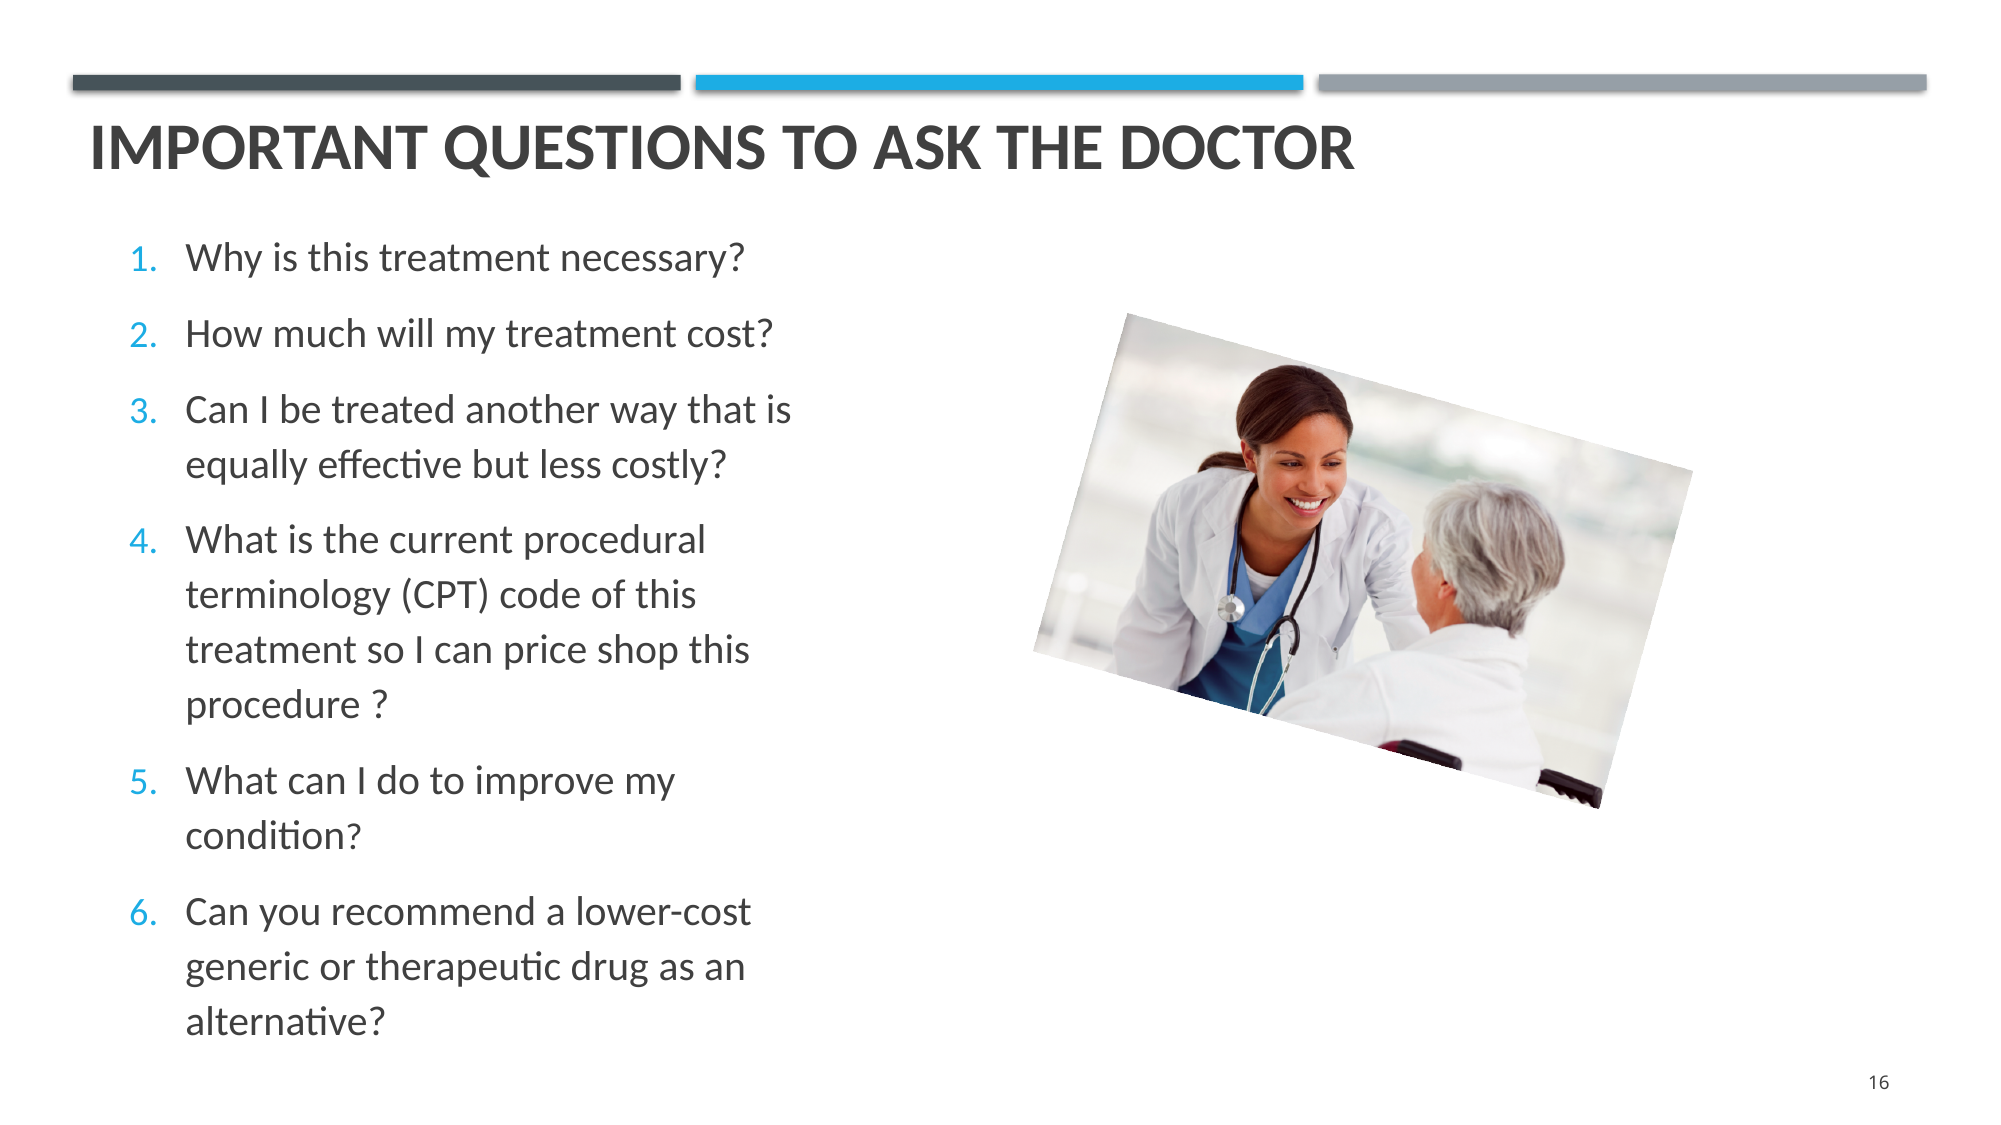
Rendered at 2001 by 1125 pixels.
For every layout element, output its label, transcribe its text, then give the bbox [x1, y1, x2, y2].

list Why is this treatment necessary? How much will my treatment cost? Can I be treated another way that is equally effective but less costly? What is the current procedural terminology (CPT) code of this treatment so I can price shop this procedure ? What can I do to improve my condition? Can you recommend a lower-cost generic or therapeutic drug as an alternative? [96, 284, 847, 985]
title Important Questions to Ask The Doctor [75, 75, 1426, 191]
picture [1034, 314, 1692, 808]
slide_number 16 [1732, 1053, 1905, 1114]
